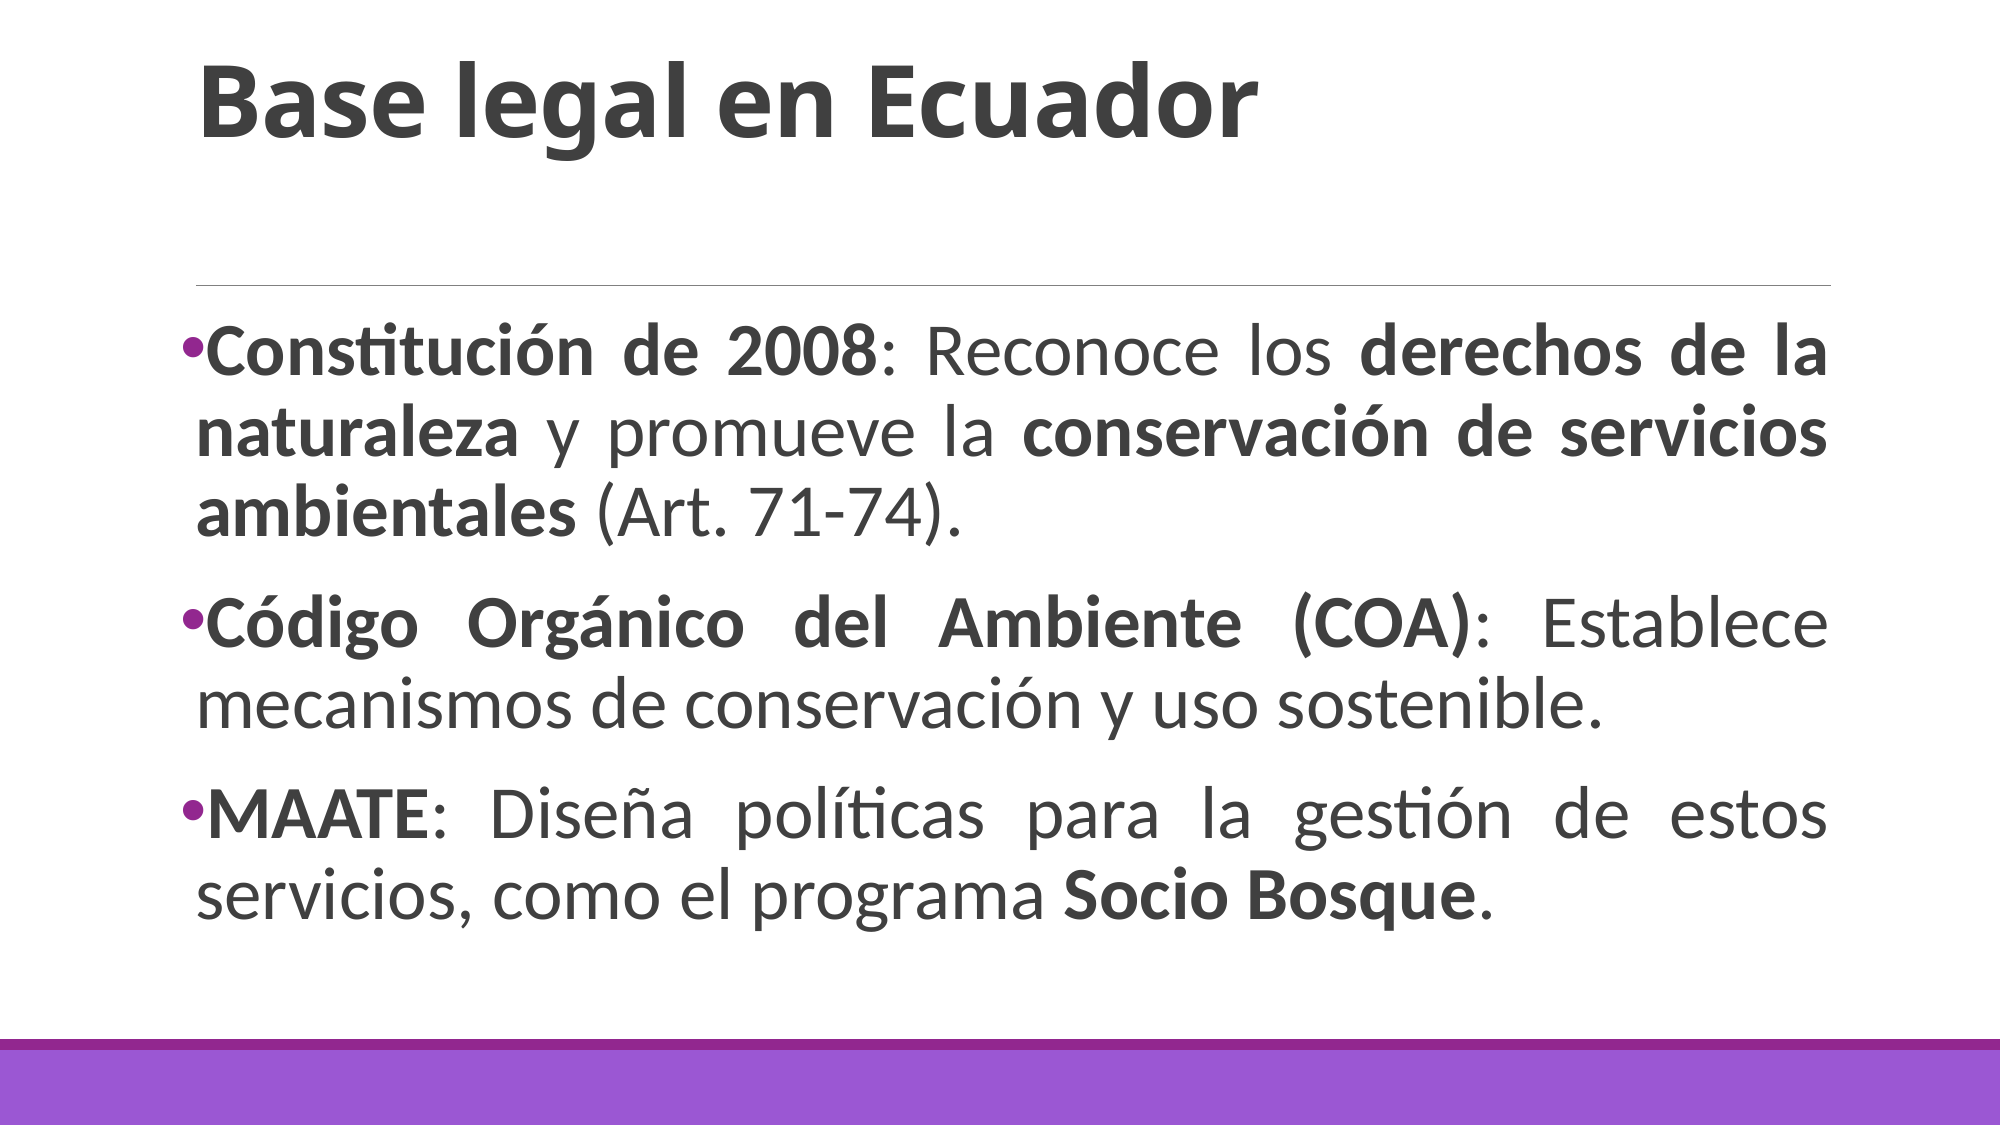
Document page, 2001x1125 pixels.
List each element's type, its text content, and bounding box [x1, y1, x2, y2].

list Constitución de 2008: Reconoce los derechos de la naturaleza y promueve la conservación de servicios ambientales (Art. 71-74). Código Orgánico del Ambiente (COA): Establece mecanismos de conservación y uso sostenible. MAATE: Diseña políticas para la gestión de estos servicios, como el programa Socio Bosque. [180, 302, 1830, 963]
title Base legal en Ecuador [180, 47, 1830, 285]
